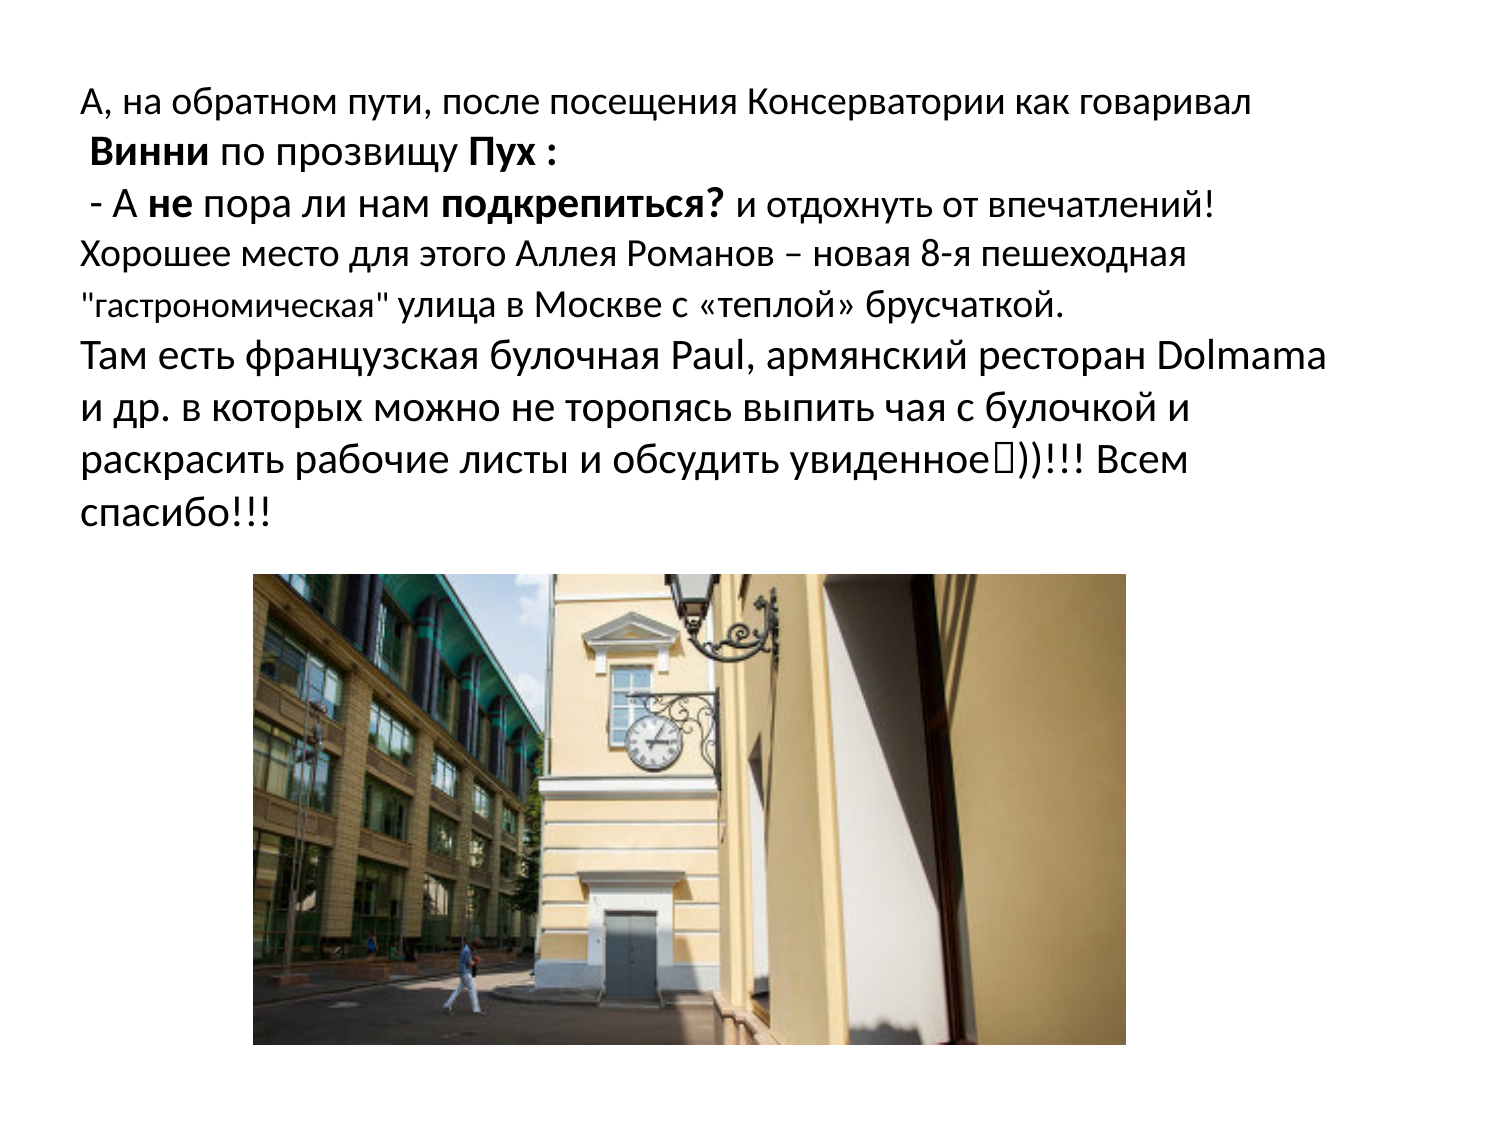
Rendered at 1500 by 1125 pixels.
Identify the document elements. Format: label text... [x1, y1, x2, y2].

title А, на обратном пути, после посещения Консерватории как говаривал Винни по прозвищу Пух : - А не пора ли нам подкрепиться? и отдохнуть от впечатлений! Хорошее место для этого Аллея Романов – новая 8-я пешеходная "гастрономическая" улица в Москве с «теплой» брусчаткой. Там есть французская булочная Paul, армянский ресторан Dolmama и др. в которых можно не торопясь выпить чая с булочкой и раскрасить рабочие листы и обсудить увиденное))!!! Всем спасибо!!! [64, 66, 1376, 543]
picture [253, 573, 1127, 1045]
